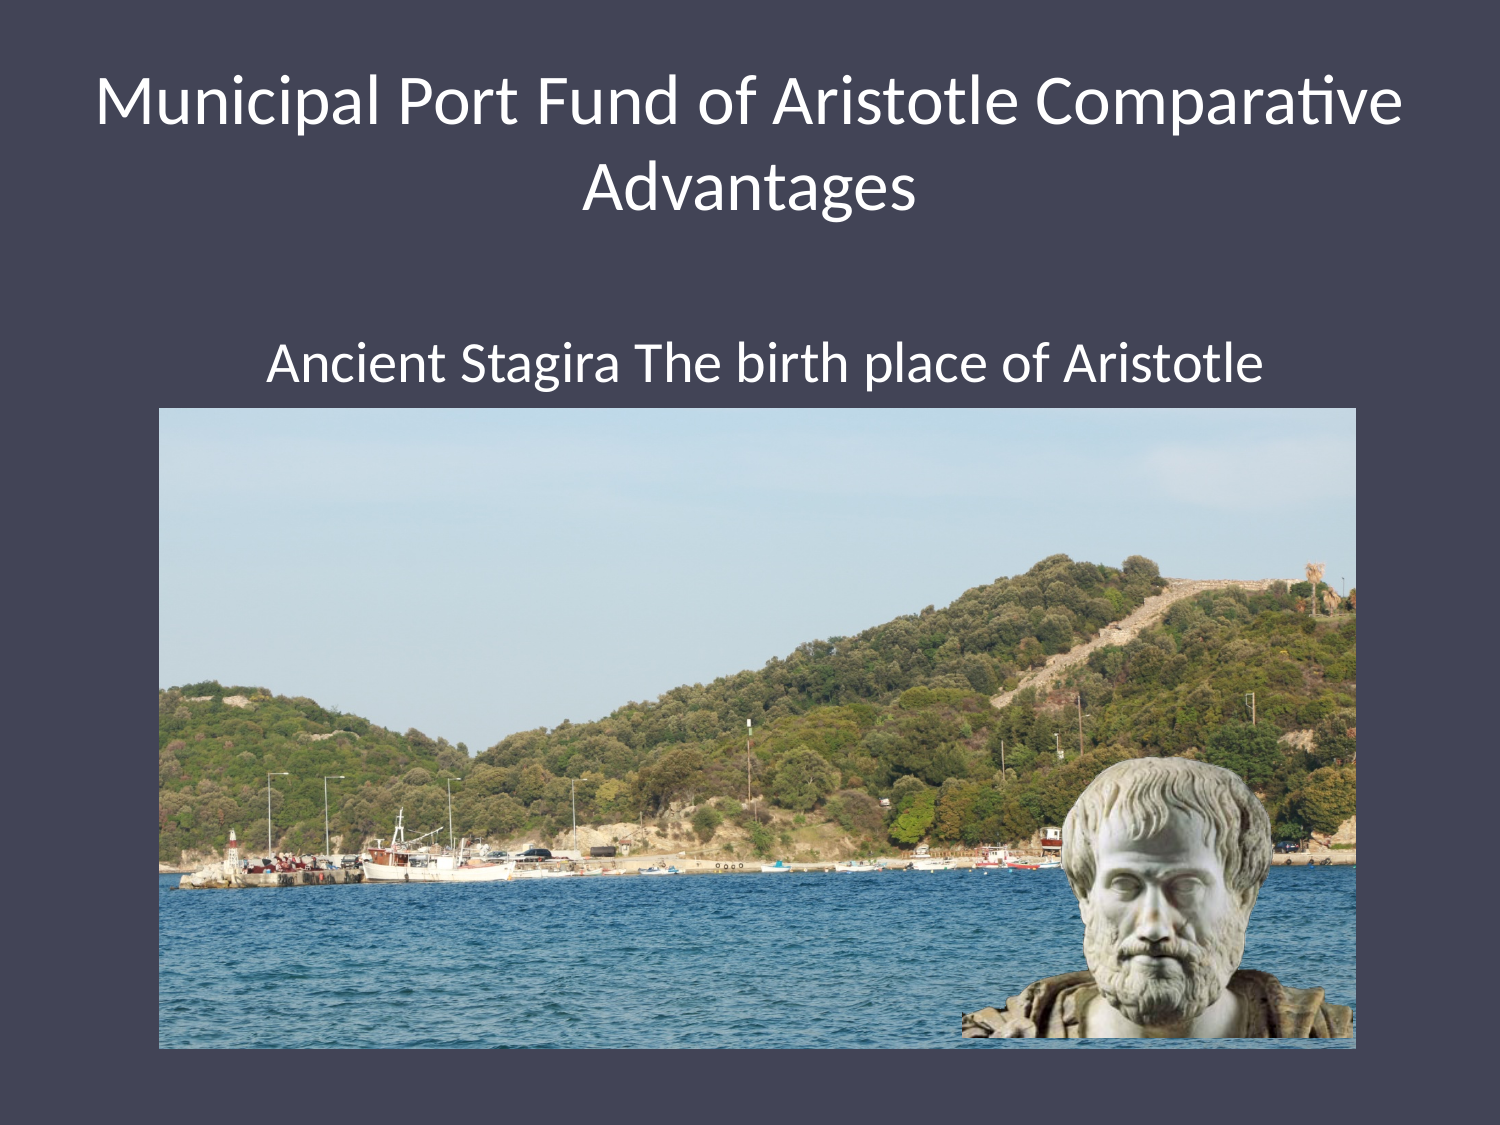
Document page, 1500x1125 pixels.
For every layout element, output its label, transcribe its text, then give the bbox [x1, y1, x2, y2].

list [159, 408, 1356, 1049]
title Municipal Port Fund of Aristotle Comparative Advantages [75, 45, 1425, 233]
text_box Ancient Stagira The birth place of Aristotle [251, 316, 1294, 402]
picture [962, 751, 1353, 1038]
